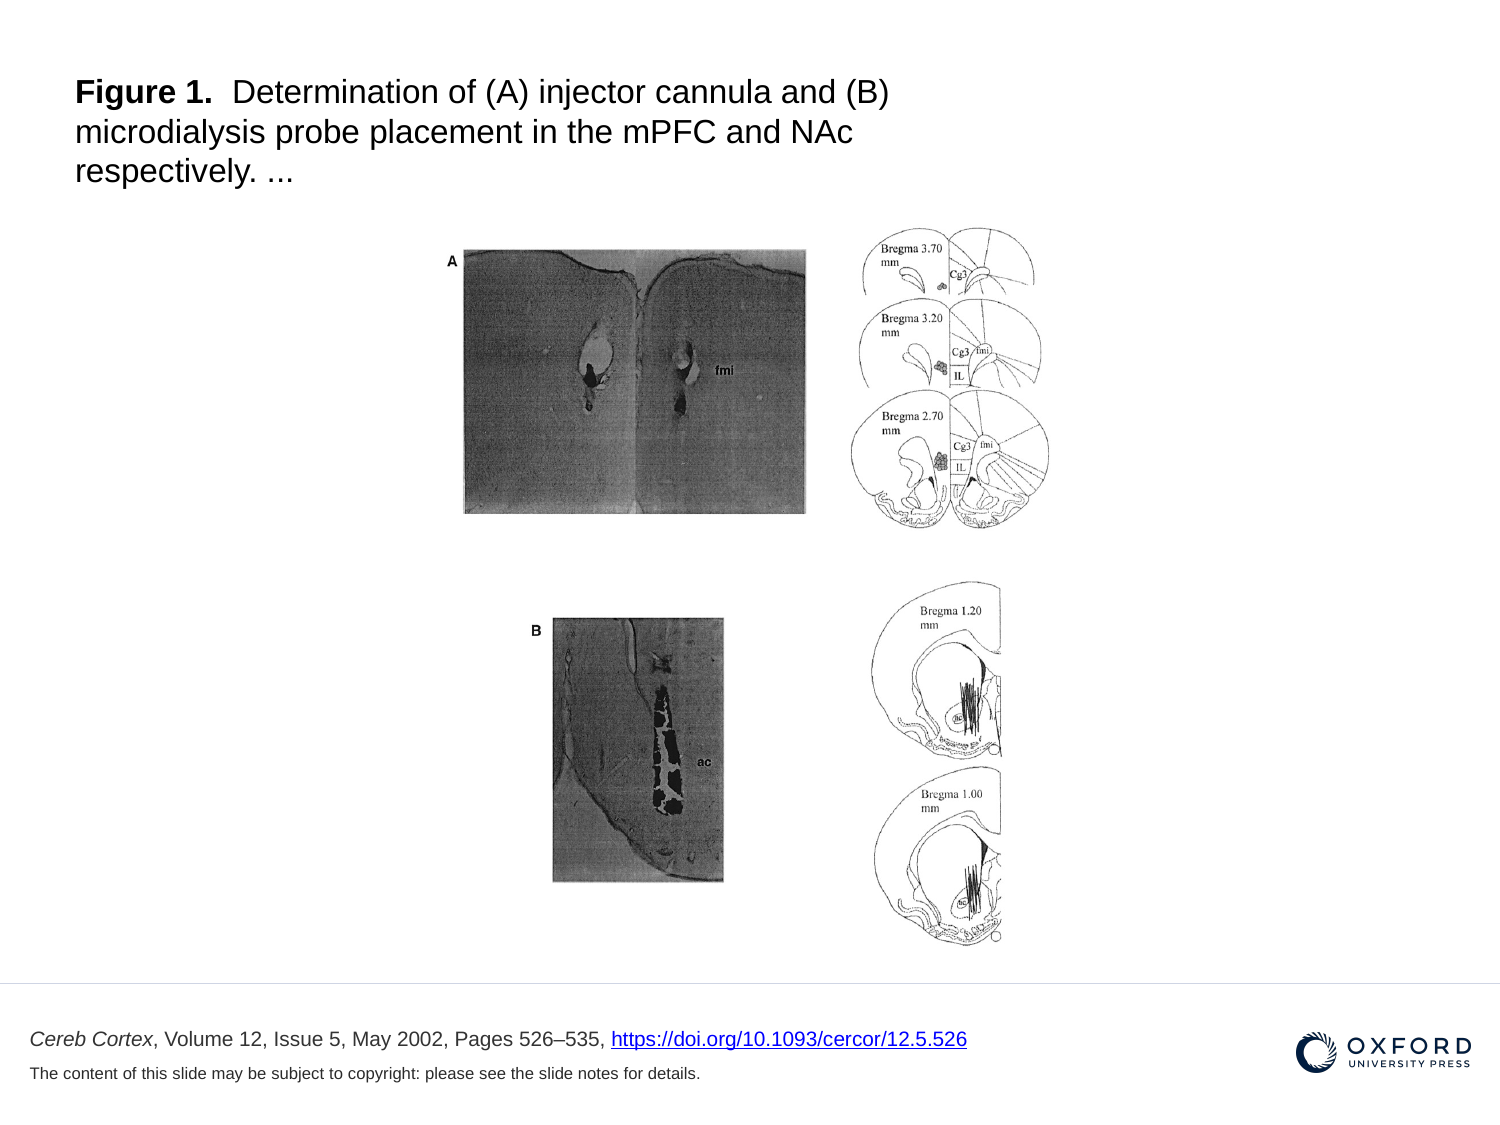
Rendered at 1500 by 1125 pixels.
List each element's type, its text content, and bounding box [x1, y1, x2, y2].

title Figure 1. Determination of (A) injector cannula and (B) microdialysis probe placement in the mPFC and NAc respectively. ... [75, 69, 1078, 171]
picture [437, 224, 1062, 957]
footer Cereb Cortex, Volume 12, Issue 5, May 2002, Pages 526–535, https://doi.org/10.1093/cercor/12.5.526 The content of this slide may be subject to copyright: please see the slide notes for details. [0, 983, 1260, 1125]
picture [1296, 1032, 1471, 1073]
